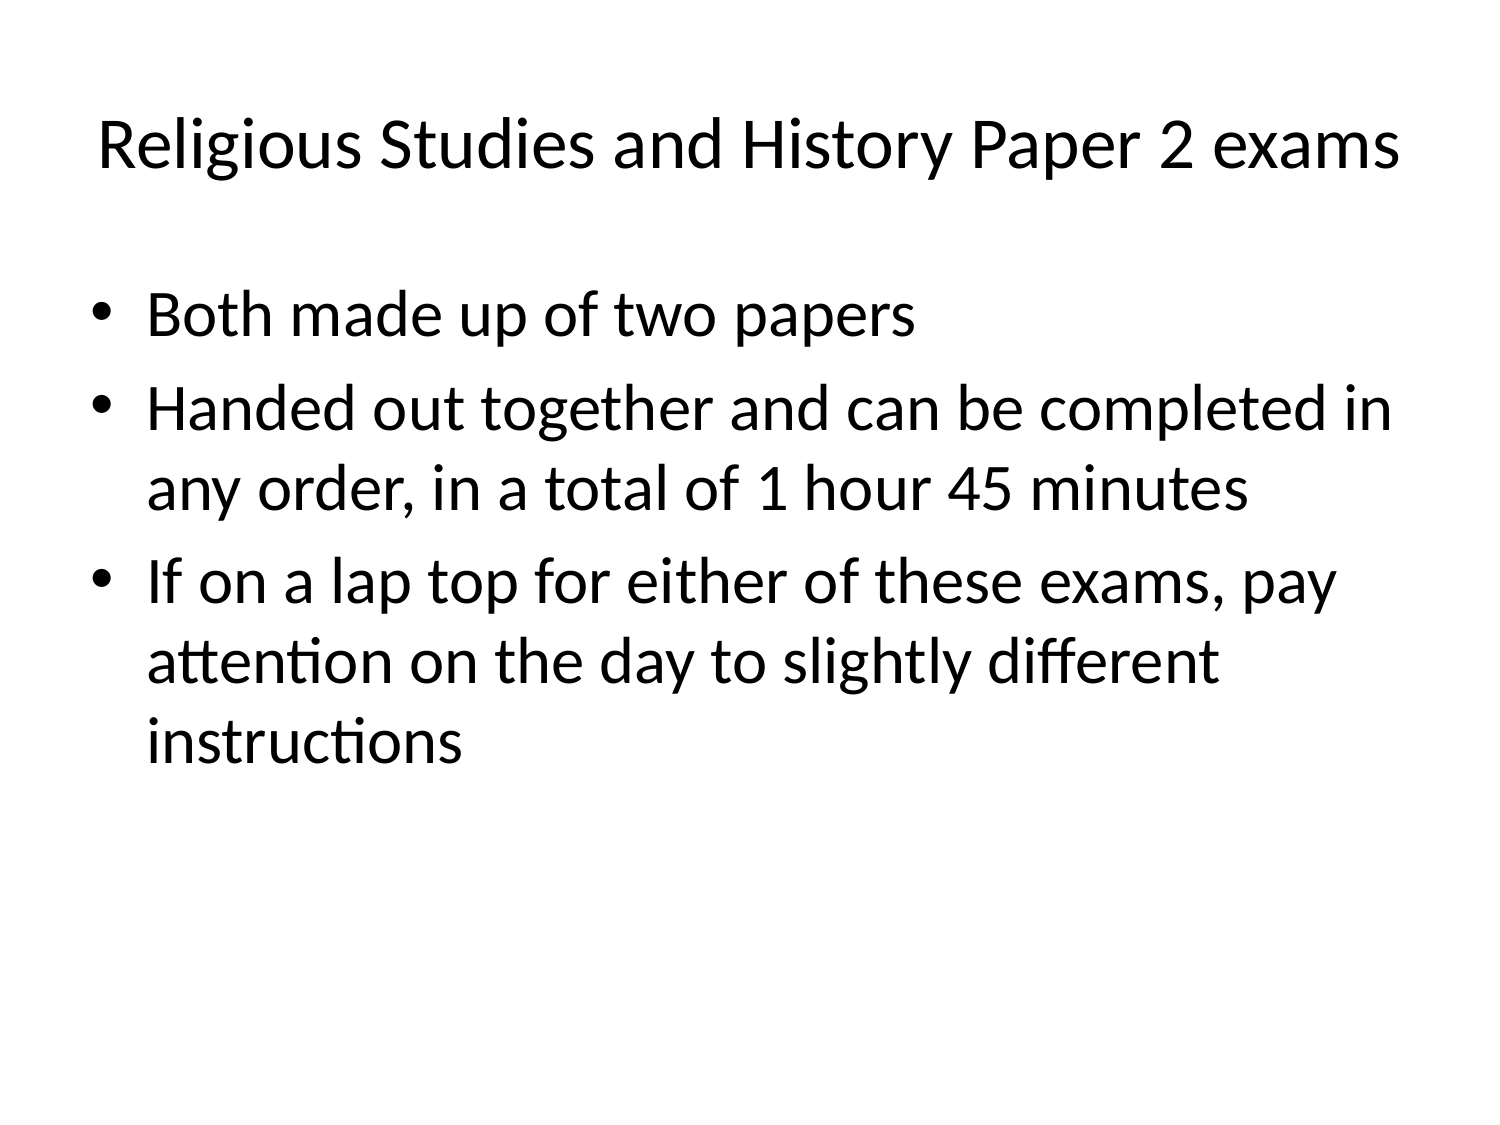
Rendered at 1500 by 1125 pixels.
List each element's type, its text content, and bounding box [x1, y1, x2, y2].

title Religious Studies and History Paper 2 exams [75, 45, 1425, 233]
list Both made up of two papers Handed out together and can be completed in any order, in a total of 1 hour 45 minutes If on a lap top for either of these exams, pay attention on the day to slightly different instructions [75, 262, 1425, 1005]
